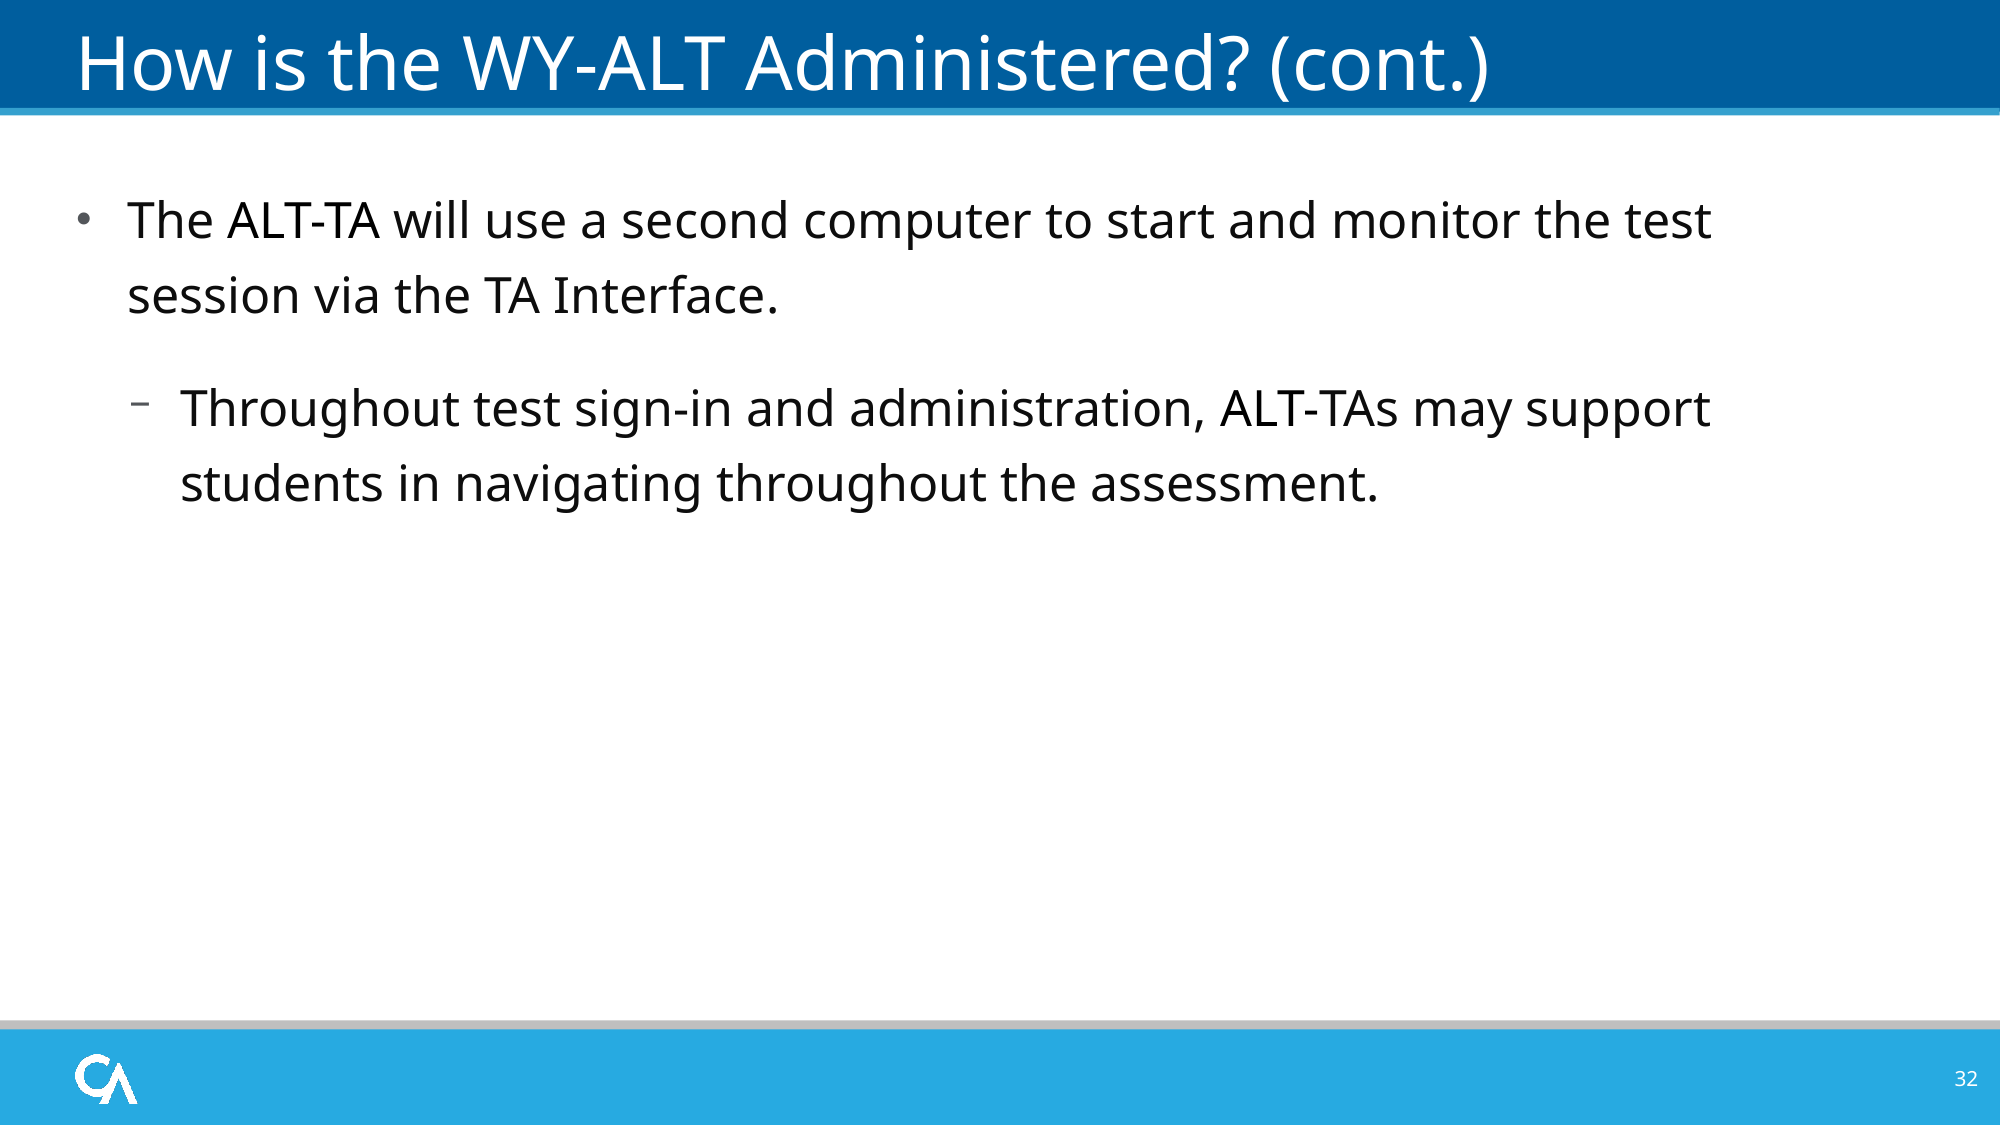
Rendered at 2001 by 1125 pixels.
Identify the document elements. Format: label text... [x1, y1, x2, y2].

title How is the WY-ALT Administered? (cont.) [75, 15, 1883, 105]
picture [75, 1054, 138, 1104]
slide_number 32 [1877, 1057, 1993, 1103]
list The ALT-TA will use a second computer to start and monitor the test session via the TA Interface. Throughout test sign-in and administration, ALT-TAs may support students in navigating throughout the assessment. [75, 173, 1874, 952]
